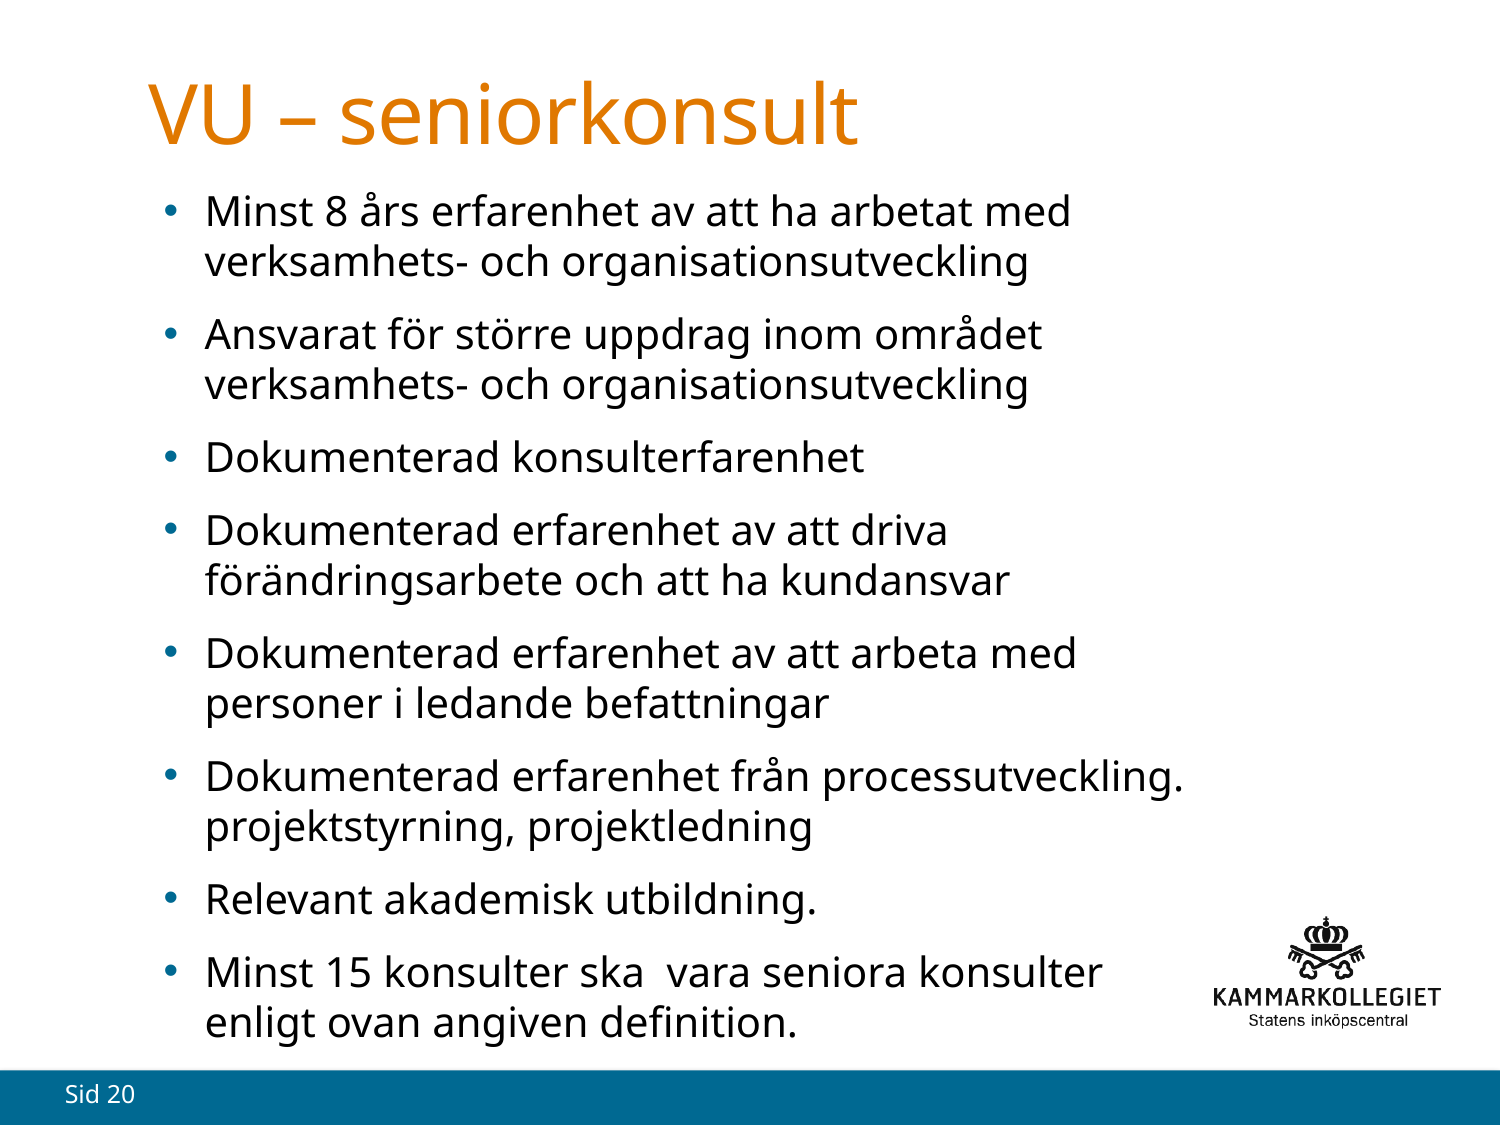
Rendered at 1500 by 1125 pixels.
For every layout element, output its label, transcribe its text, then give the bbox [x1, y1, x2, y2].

title VU – seniorkonsult [133, 45, 1444, 178]
picture [1210, 911, 1444, 1037]
list Minst 8 års erfarenhet av att ha arbetat med verksamhets- och organisationsutveckling Ansvarat för större uppdrag inom området verksamhets- och organisationsutveckling Dokumenterad konsulterfarenhet Dokumenterad erfarenhet av att driva förändringsarbete och att ha kundansvar Dokumenterad erfarenhet av att arbeta med personer i ledande befattningar Dokumenterad erfarenhet från processutveckling. projektstyrning, projektledning Relevant akademisk utbildning. Minst 15 konsulter ska vara seniora konsulter enligt ovan angiven definition. [133, 177, 1205, 907]
